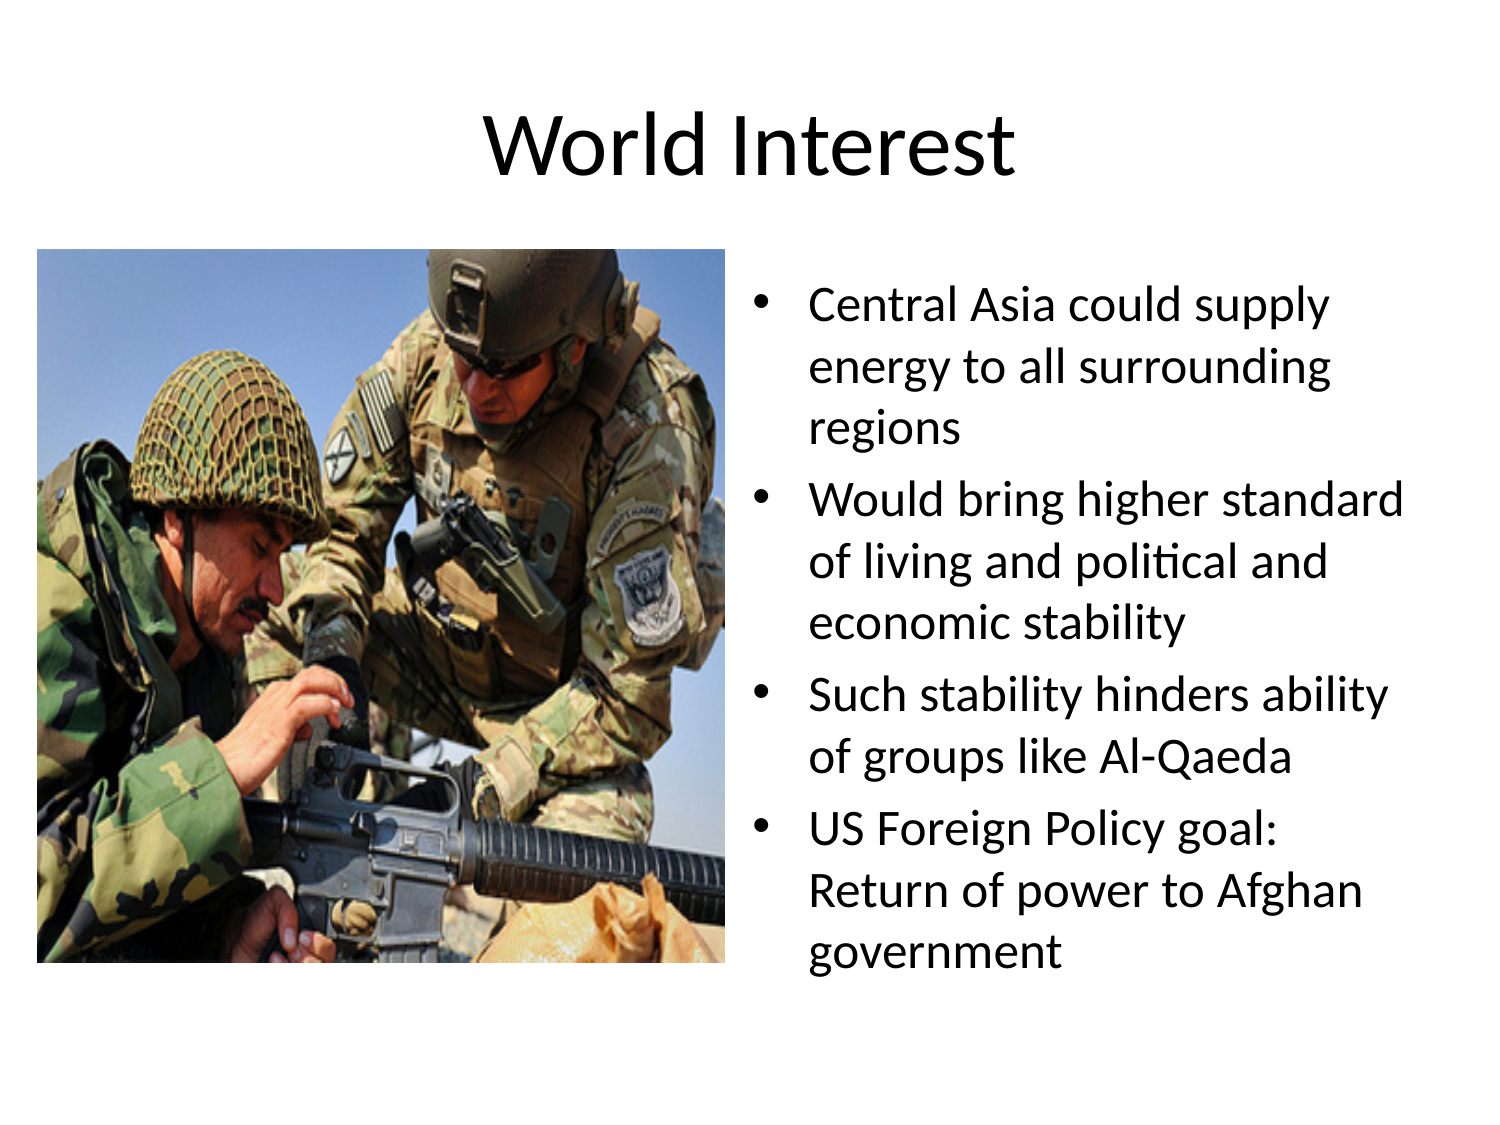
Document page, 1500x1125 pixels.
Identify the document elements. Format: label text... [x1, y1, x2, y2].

list Central Asia could supply energy to all surrounding regions Would bring higher standard of living and political and economic stability Such stability hinders ability of groups like Al-Qaeda US Foreign Policy goal: Return of power to Afghan government [737, 262, 1425, 1005]
picture [37, 249, 726, 963]
title World Interest [75, 45, 1425, 233]
